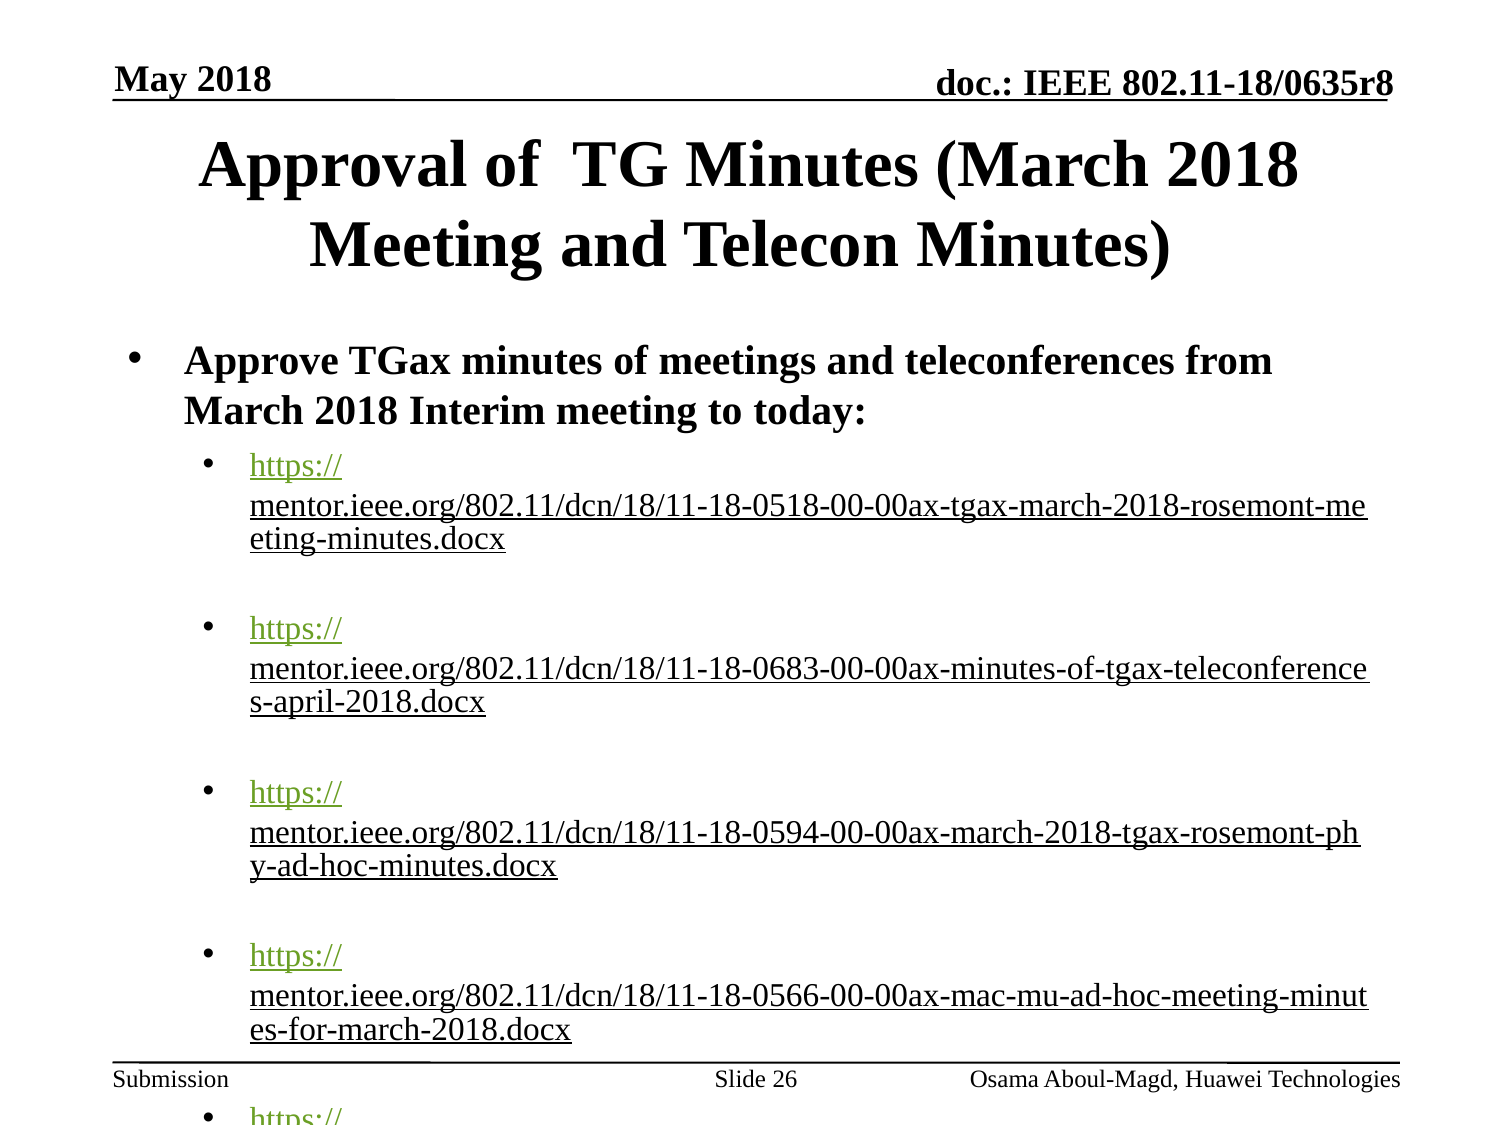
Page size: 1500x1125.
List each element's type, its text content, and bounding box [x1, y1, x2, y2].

footer Osama Aboul-Magd, Huawei Technologies [878, 1061, 1402, 1093]
title Approval of TG Minutes (March 2018 Meeting and Telecon Minutes) [112, 112, 1388, 288]
slide_number Slide 26 [712, 1061, 800, 1123]
list Approve TGax minutes of meetings and teleconferences from March 2018 Interim meeting to today: https://mentor.ieee.org/802.11/dcn/18/11-18-0518-00-00ax-tgax-march-2018-rosemont-meeting-minutes.docx https://mentor.ieee.org/802.11/dcn/18/11-18-0683-00-00ax-minutes-of-tgax-teleconferences-april-2018.docx https://mentor.ieee.org/802.11/dcn/18/11-18-0594-00-00ax-march-2018-tgax-rosemont-phy-ad-hoc-minutes.docx https://mentor.ieee.org/802.11/dcn/18/11-18-0566-00-00ax-mac-mu-ad-hoc-meeting-minutes-for-march-2018.docx https://mentor.ieee.org/802.11/dcn/18/11-18-0462-00-00ax-tgax-march-2018-ad-hoc-meeting-minutes-mac-mu-sr.docx Move: Stuart Kerry Second: Kome Oteri Y/N/A: 39/0/2 motion passes [112, 324, 1388, 1000]
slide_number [114, 54, 423, 100]
